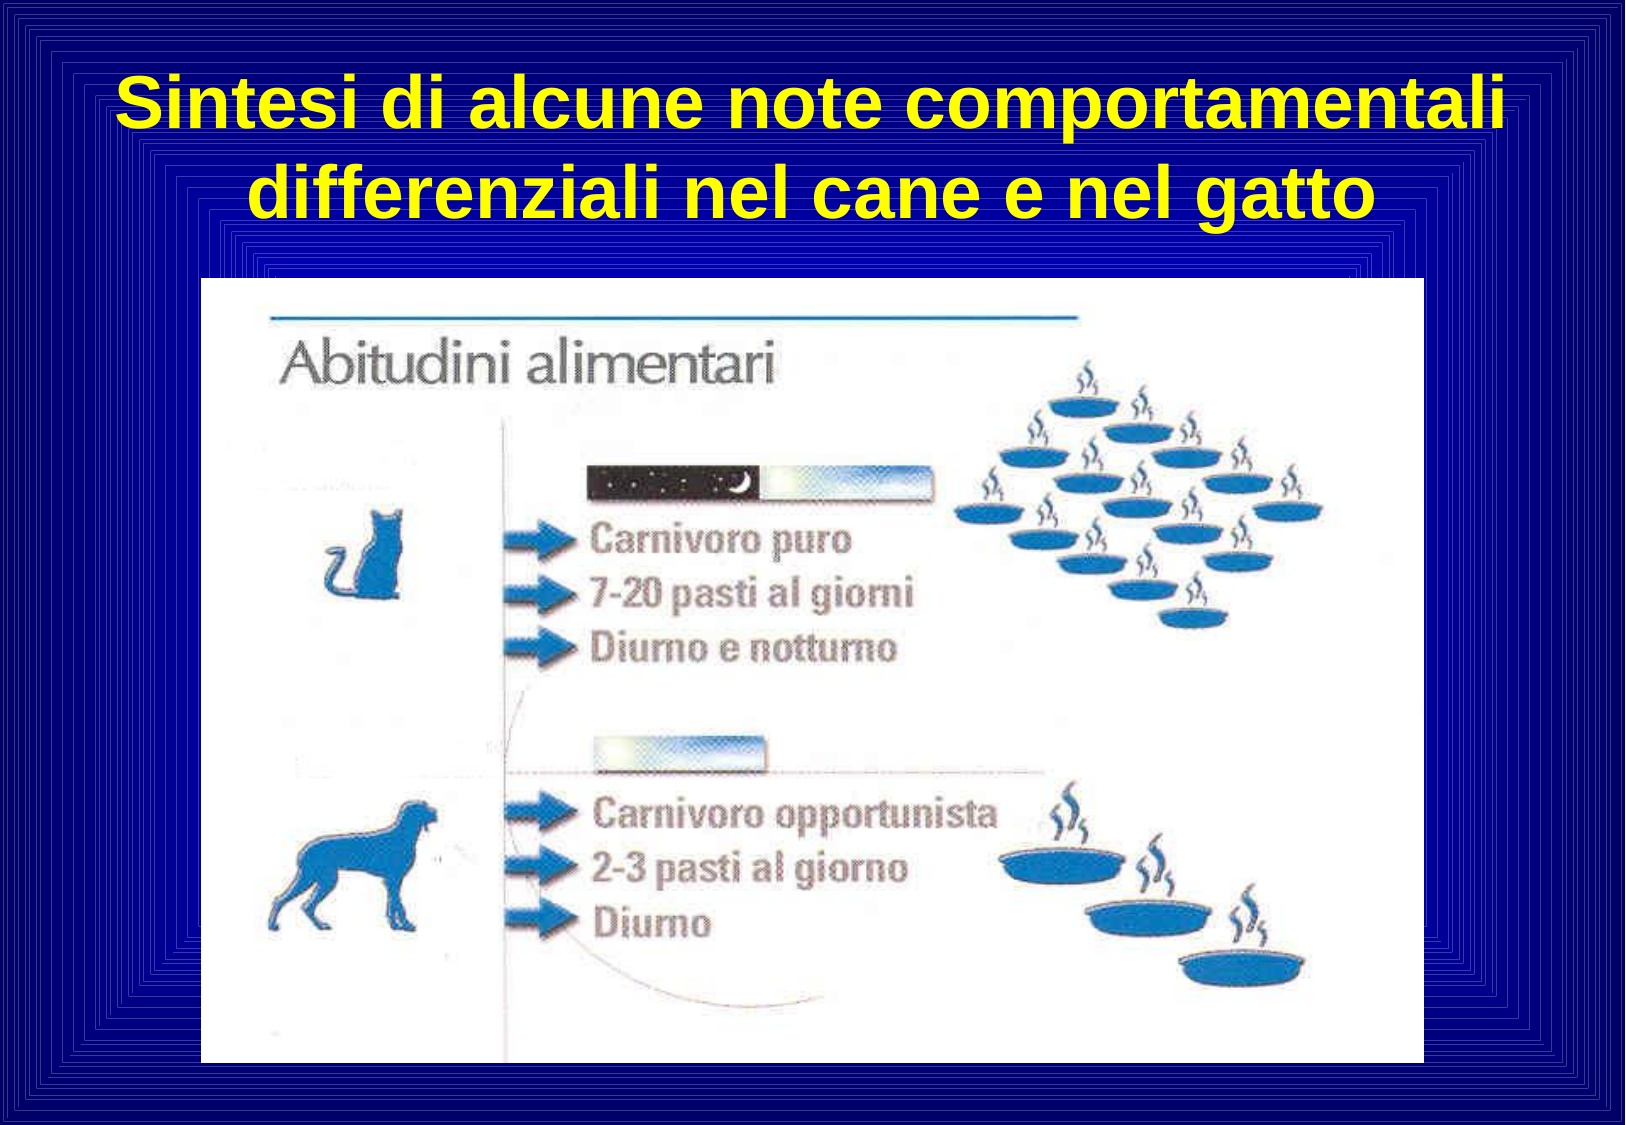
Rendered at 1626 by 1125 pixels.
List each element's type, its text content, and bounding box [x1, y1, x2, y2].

title Sintesi di alcune note comportamentali differenziali nel cane e nel gatto [81, 50, 1544, 238]
picture [201, 277, 1424, 1063]
